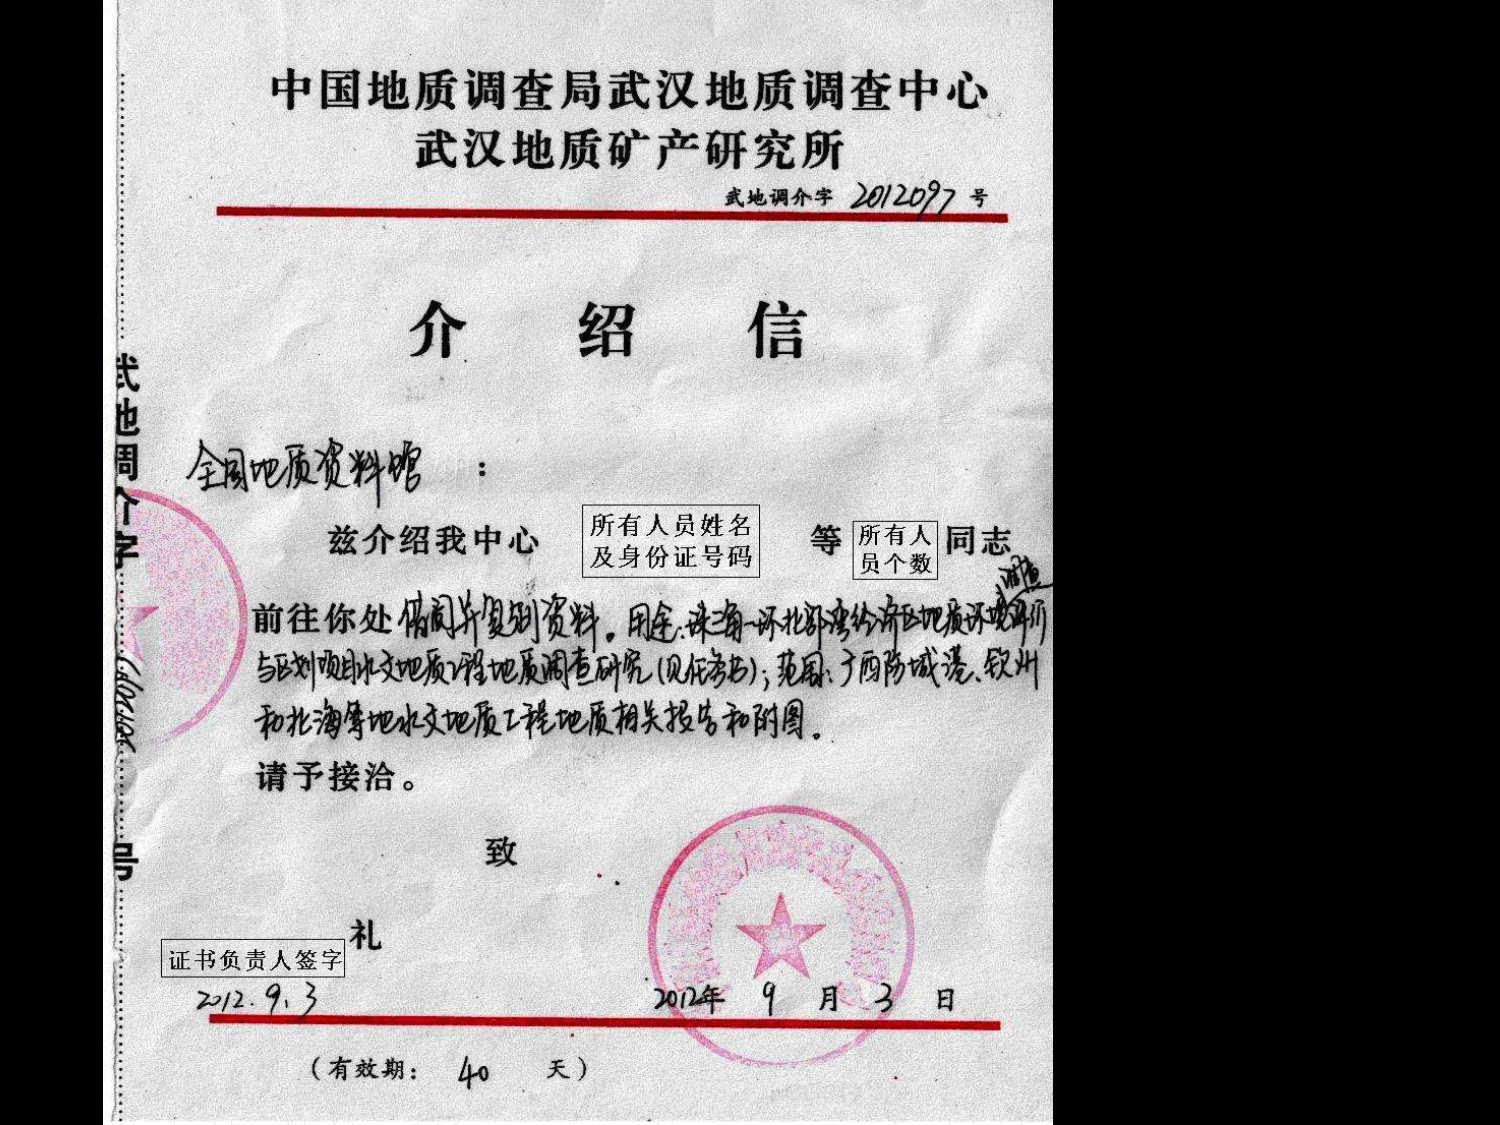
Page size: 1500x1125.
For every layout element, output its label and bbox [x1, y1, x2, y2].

picture [103, 0, 1053, 1125]
text_box [0, 0, 103, 1125]
text_box [1053, 0, 1500, 1125]
